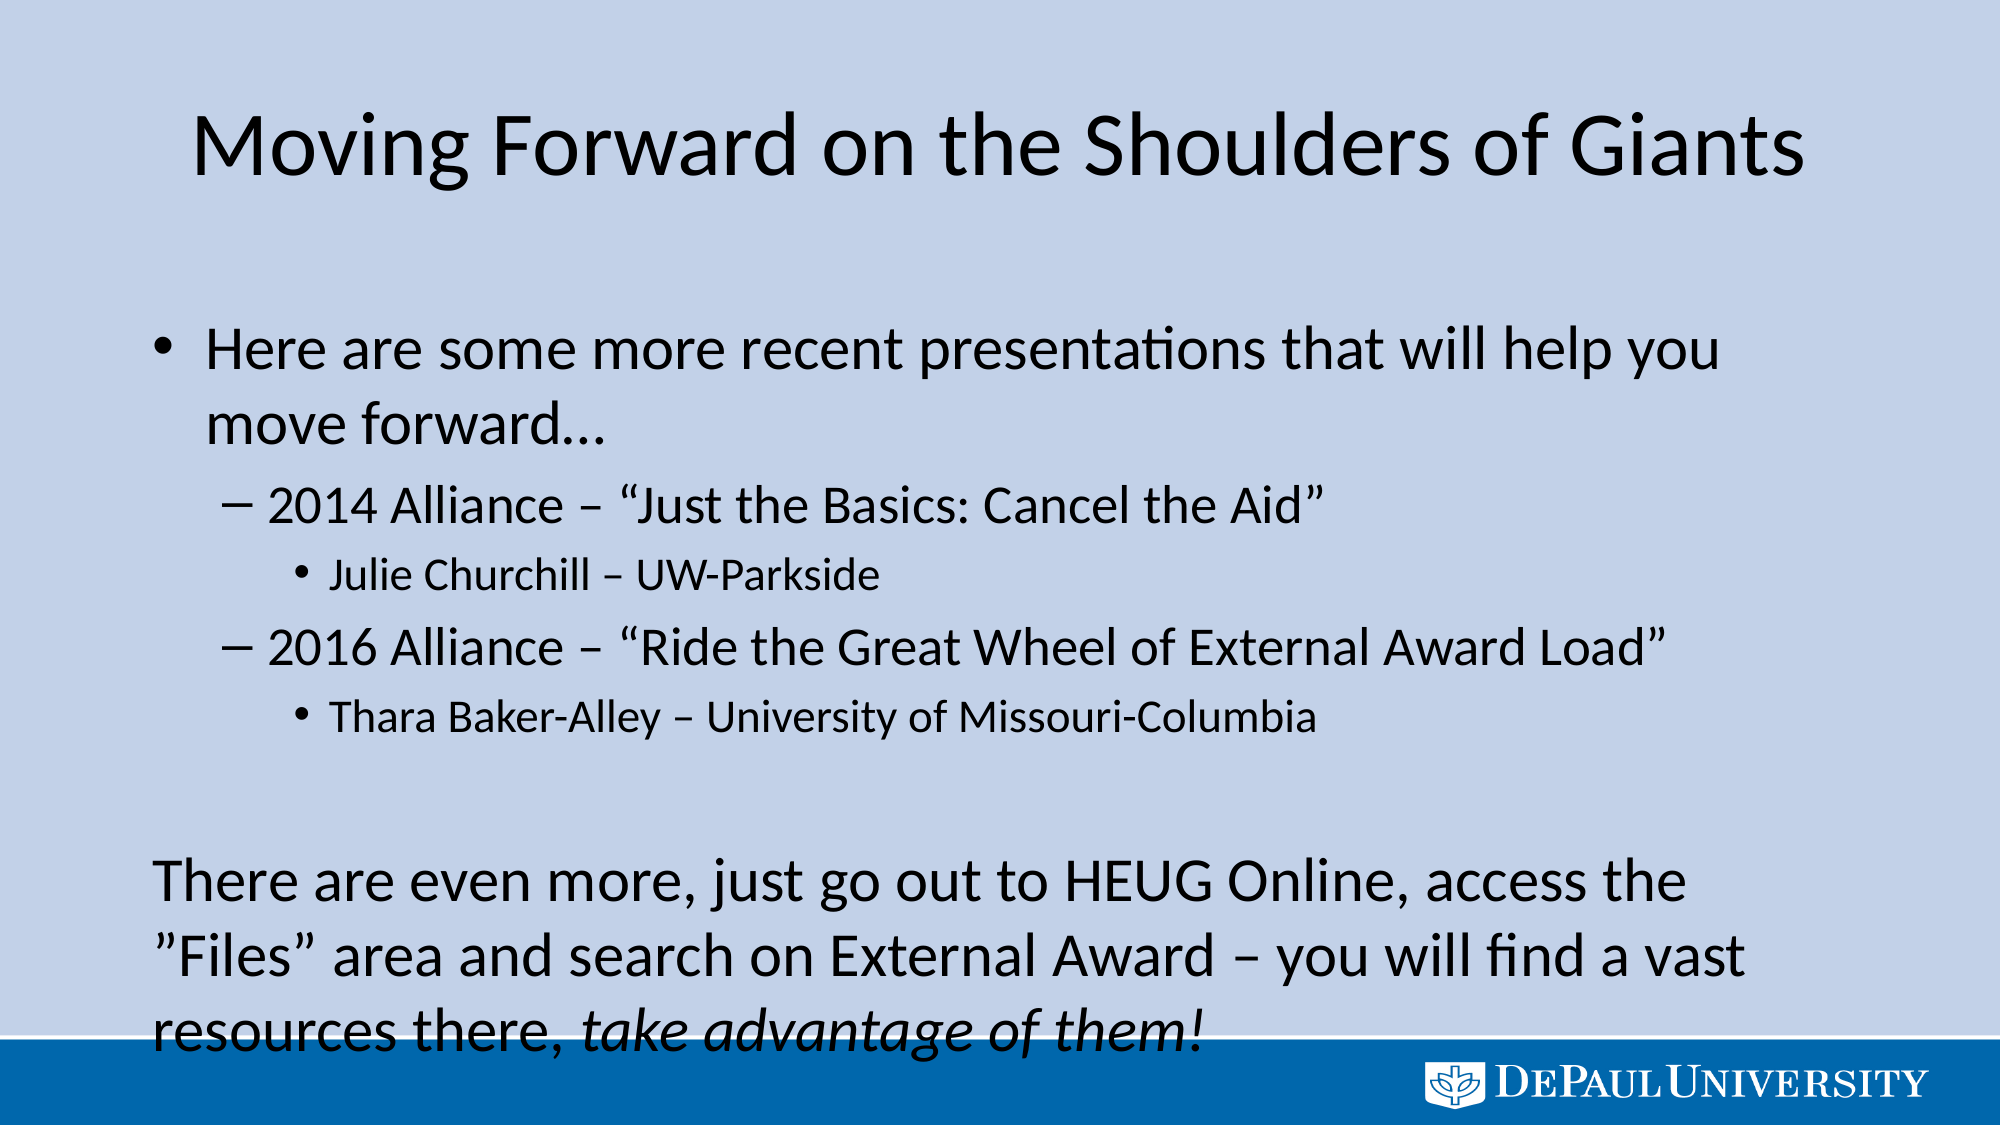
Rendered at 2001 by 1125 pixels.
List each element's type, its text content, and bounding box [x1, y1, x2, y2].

picture [0, 0, 2000, 1125]
title Moving Forward on the Shoulders of Giants [99, 45, 1900, 233]
list Here are some more recent presentations that will help you move forward… 2014 Alliance – “Just the Basics: Cancel the Aid” Julie Churchill – UW-Parkside 2016 Alliance – “Ride the Great Wheel of External Award Load” Thara Baker-Alley – University of Missouri-Columbia There are even more, just go out to HEUG Online, access the ”Files” area and search on External Award – you will find a vast resources there, take advantage of them! [137, 299, 1863, 1080]
